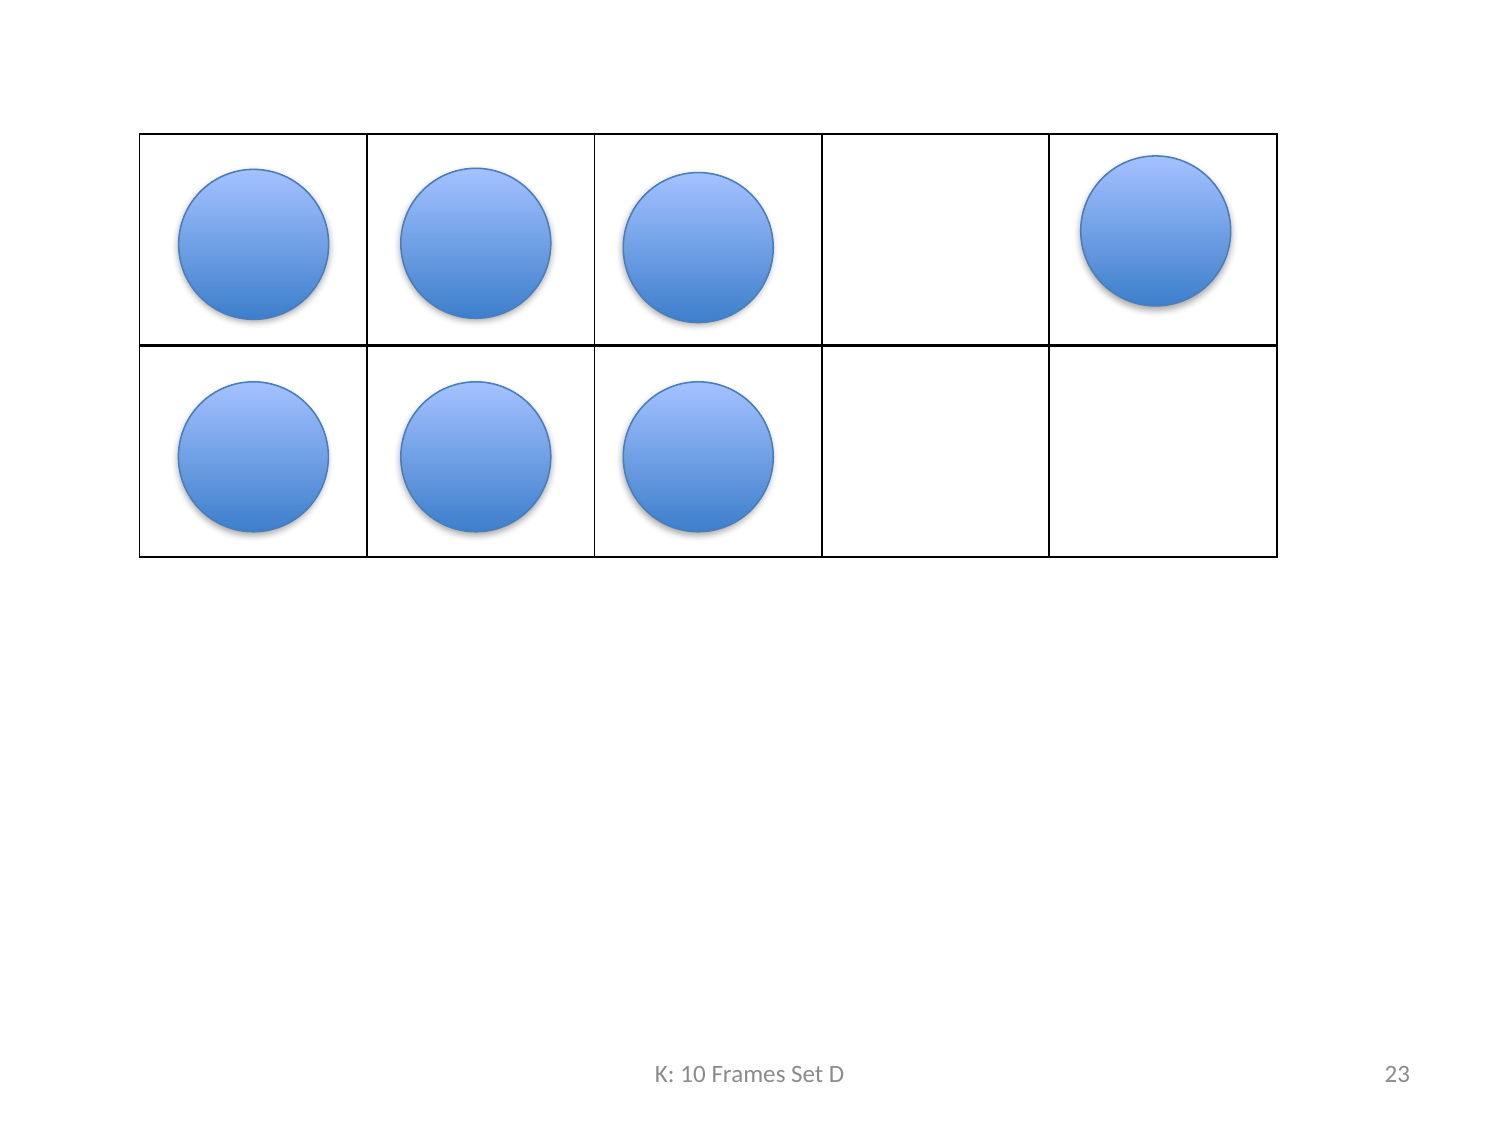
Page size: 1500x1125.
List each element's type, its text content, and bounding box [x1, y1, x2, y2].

table_header [595, 135, 821, 344]
table_cell [1050, 347, 1276, 556]
table_header [1050, 135, 1276, 344]
text_box [622, 381, 775, 533]
text_box [177, 381, 330, 533]
table_cell [368, 347, 594, 556]
text_box [177, 168, 330, 321]
table_header [140, 135, 366, 344]
table_cell [595, 347, 821, 556]
text_box [622, 171, 775, 324]
slide_number 23 [1074, 1042, 1425, 1103]
table_header [368, 135, 594, 344]
text_box [400, 167, 552, 320]
text_box [1079, 155, 1232, 307]
table_header [823, 135, 1048, 344]
table_cell [823, 347, 1048, 556]
text_box [400, 381, 552, 533]
table_cell [140, 347, 366, 556]
footer K: 10 Frames Set D [512, 1042, 988, 1103]
